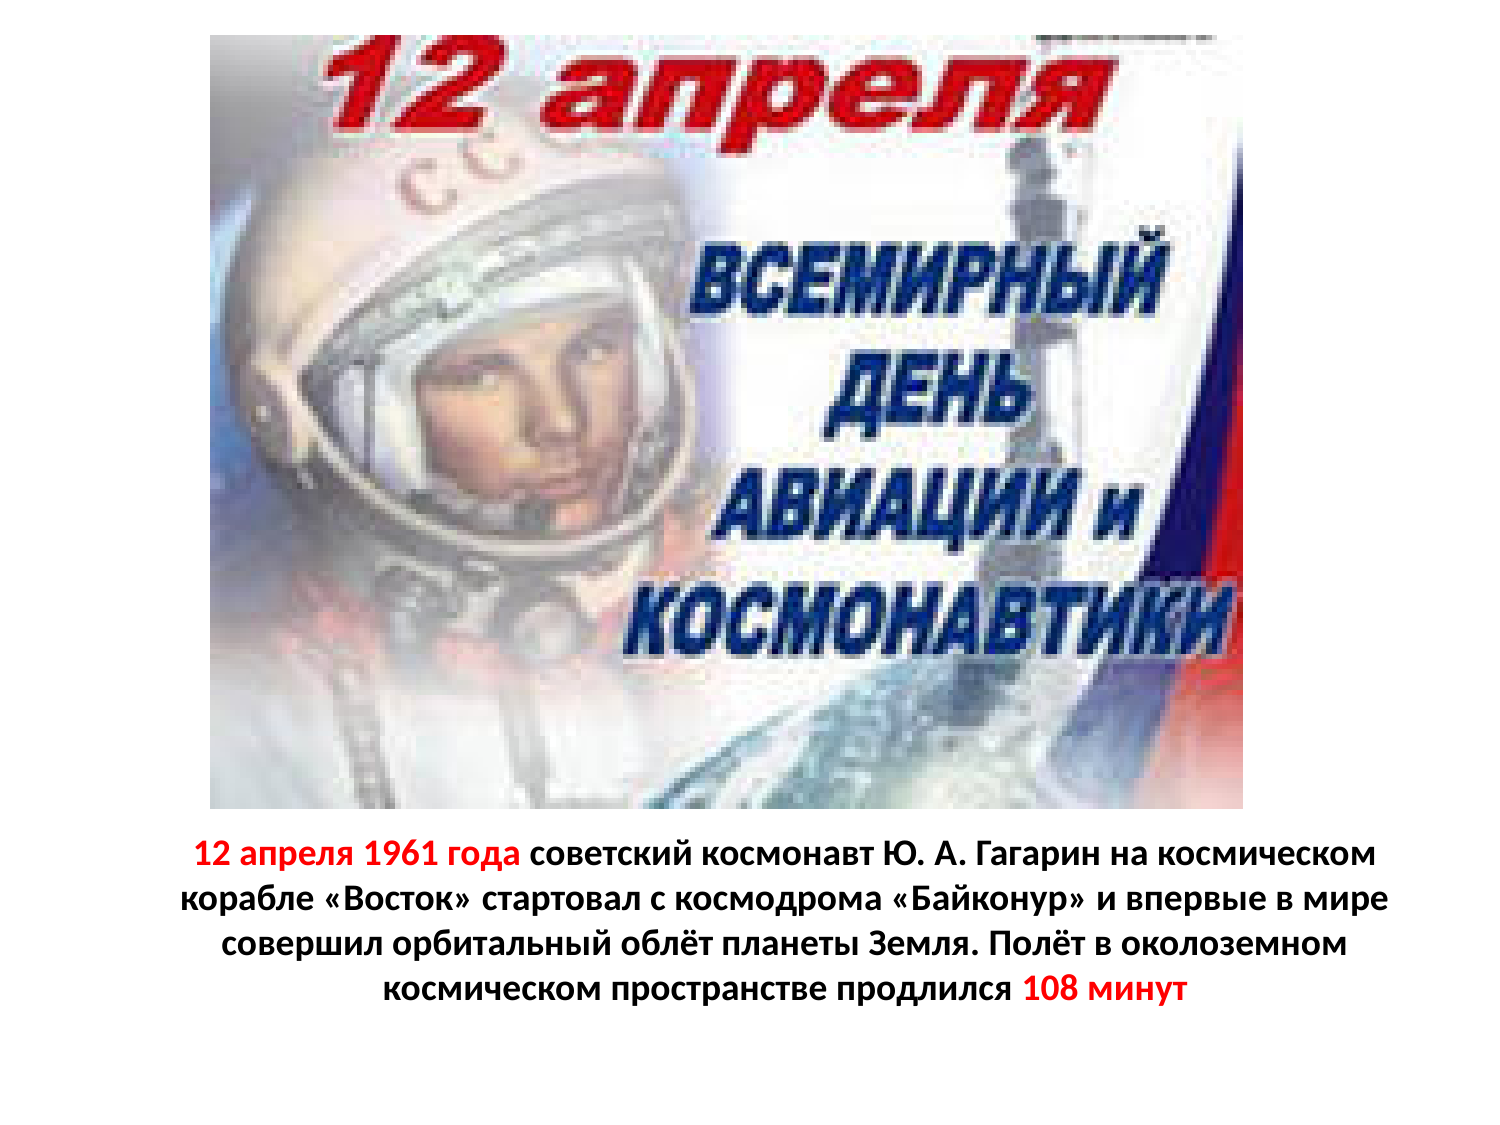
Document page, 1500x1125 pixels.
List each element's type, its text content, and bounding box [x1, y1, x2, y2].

text_box 12 апреля 1961 года советский космонавт Ю. А. Гагарин на космическом корабле «Восток» стартовал с космодрома «Байконур» и впервые в мире совершил орбитальный облёт планеты Земля. Полёт в околоземном космическом пространстве продлился 108 минут [117, 820, 1453, 1015]
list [210, 34, 1243, 809]
